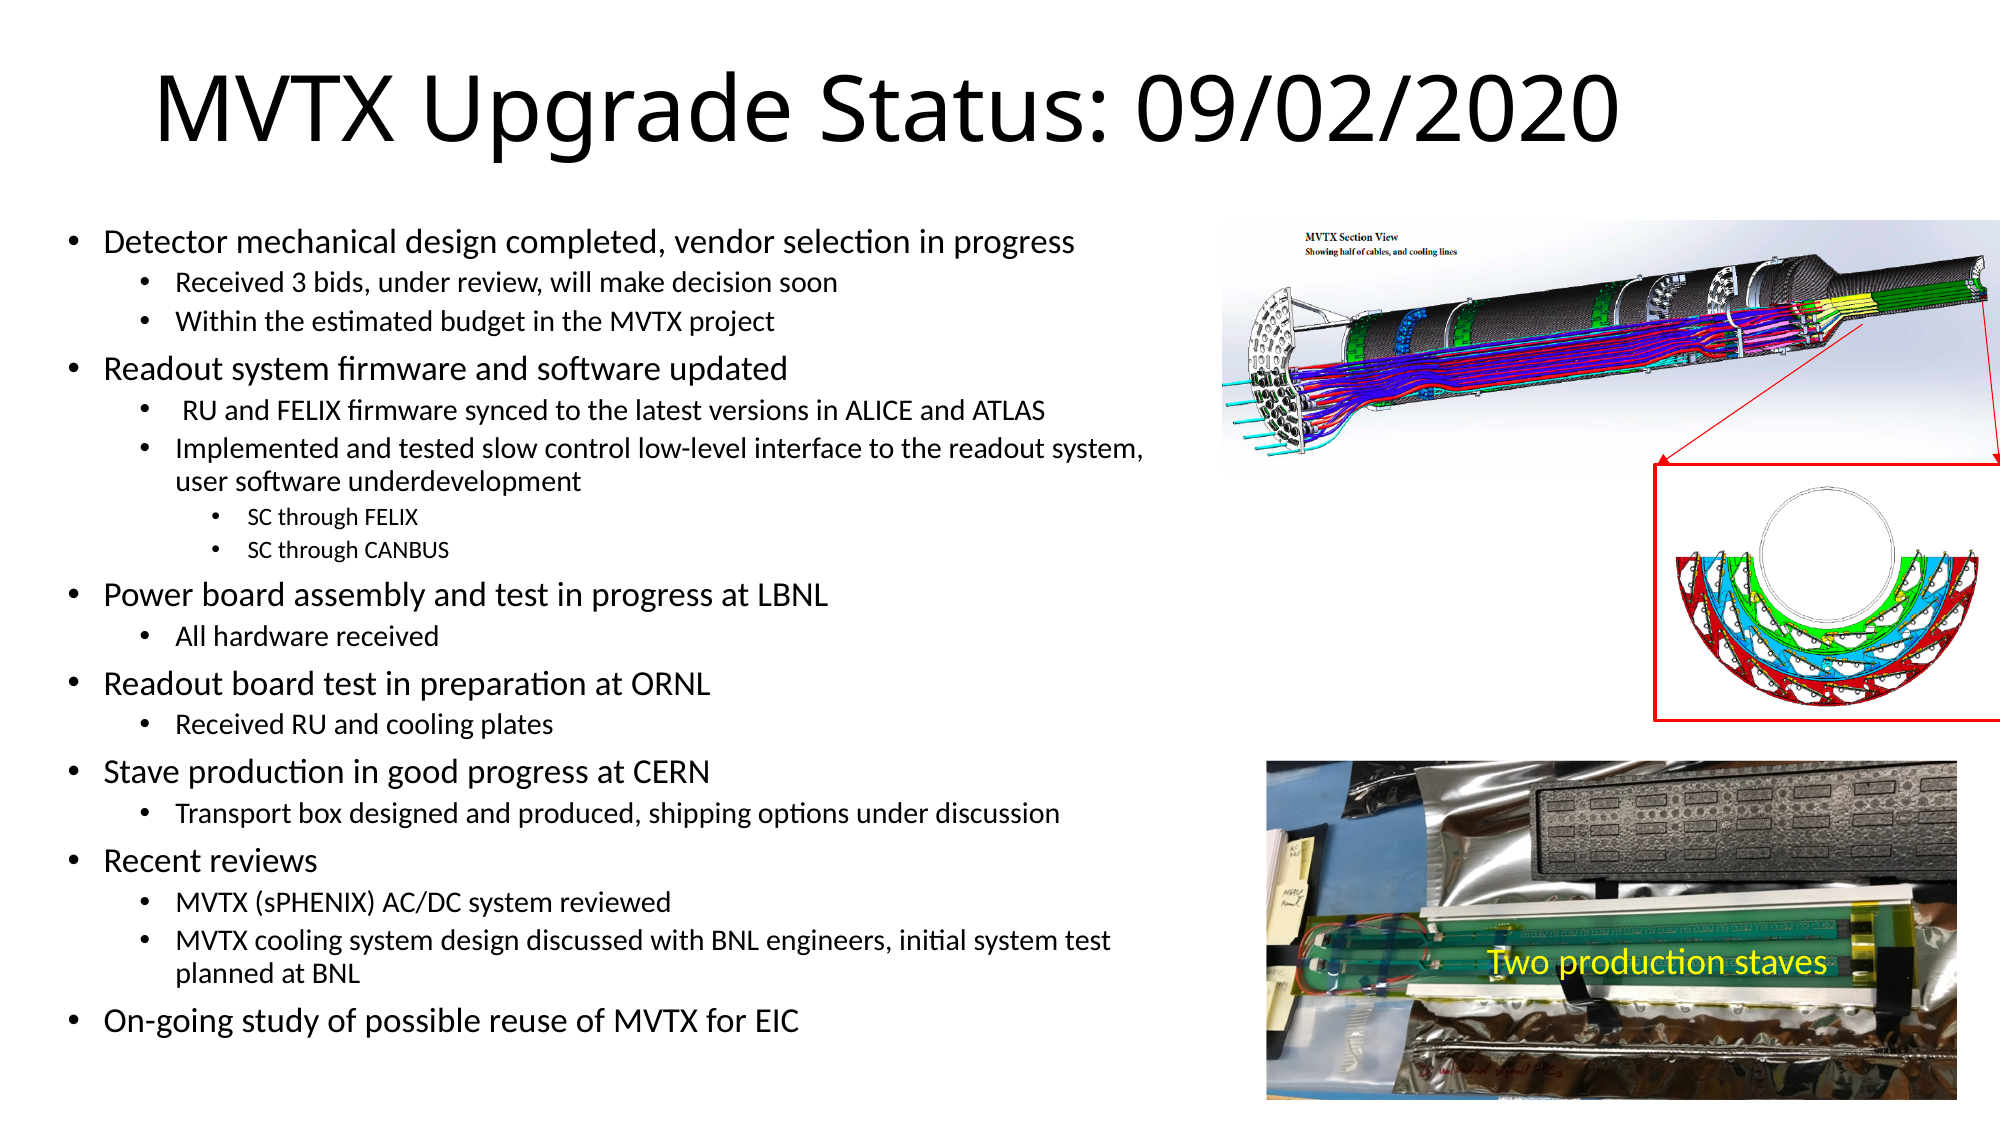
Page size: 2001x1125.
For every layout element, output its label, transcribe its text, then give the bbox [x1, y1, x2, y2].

list Detector mechanical design completed, vendor selection in progress Received 3 bids, under review, will make decision soon Within the estimated budget in the MVTX project Readout system firmware and software updated RU and FELIX firmware synced to the latest versions in ALICE and ATLAS Implemented and tested slow control low-level interface to the readout system, user software underdevelopment SC through FELIX SC through CANBUS Power board assembly and test in progress at LBNL All hardware received Readout board test in preparation at ORNL Received RU and cooling plates Stave production in good progress at CERN Transport box designed and produced, shipping options under discussion Recent reviews MVTX (sPHENIX) AC/DC system reviewed MVTX cooling system design discussed with BNL engineers, initial system test planned at BNL On-going study of possible reuse of MVTX for EIC [52, 215, 1163, 1049]
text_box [1266, 760, 1957, 1100]
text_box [1982, 301, 2000, 466]
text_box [1656, 324, 1863, 466]
title MVTX Upgrade Status: 09/02/2020 [137, 3, 1863, 221]
picture [1222, 220, 2000, 719]
